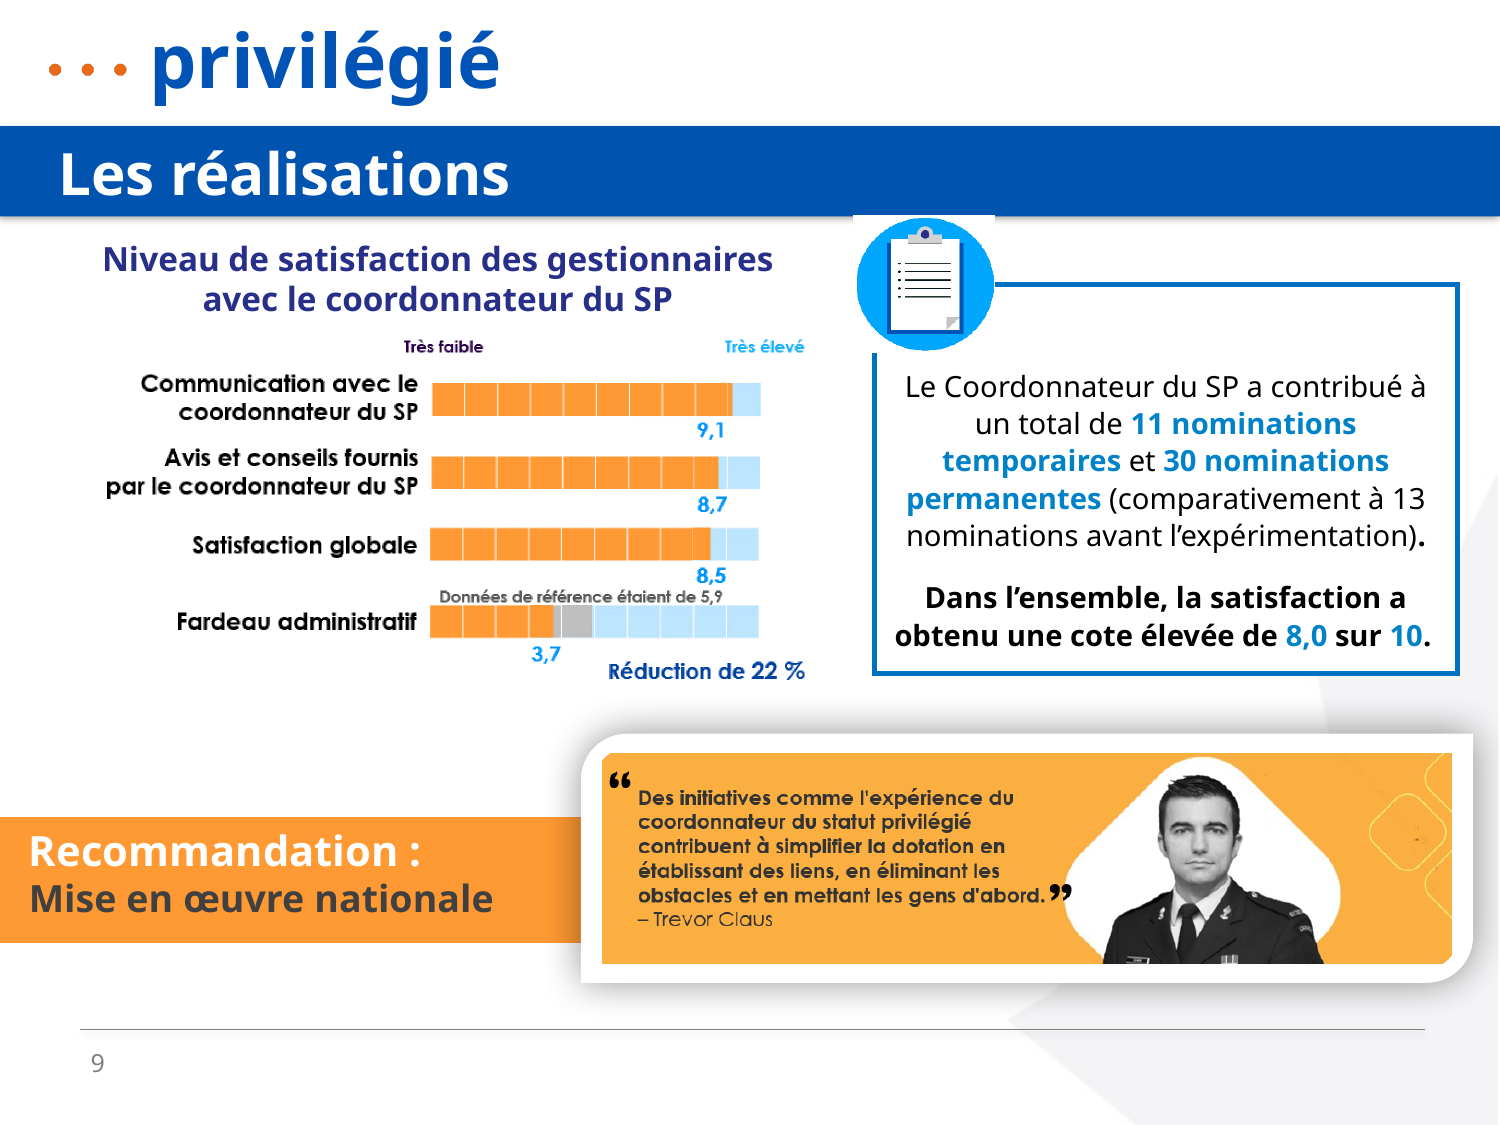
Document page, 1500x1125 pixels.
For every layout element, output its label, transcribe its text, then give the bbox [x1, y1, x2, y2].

text_box Le Coordonnateur du SP a contribué à un total de 11 nominations temporaires et 30 nominations permanentes (comparativement à 13 nominations avant l’expérimentation). Dans l’ensemble, la satisfaction a obtenu une cote élevée de 8,0 sur 10. [874, 284, 1458, 674]
slide_number 9 [75, 1034, 237, 1094]
title Coordonnateur du statut privilégié [139, 37, 1453, 112]
text_box Niveau de satisfaction des gestionnaires avec le coordonnateur du SP [57, 230, 819, 326]
picture [853, 215, 996, 354]
text_box [0, 125, 1500, 217]
picture [84, 319, 820, 690]
text_box Recommandation : Mise en œuvre nationale [0, 817, 554, 943]
text_box Les réalisations [43, 129, 840, 215]
picture [40, 22, 135, 117]
picture [587, 442, 1498, 1125]
